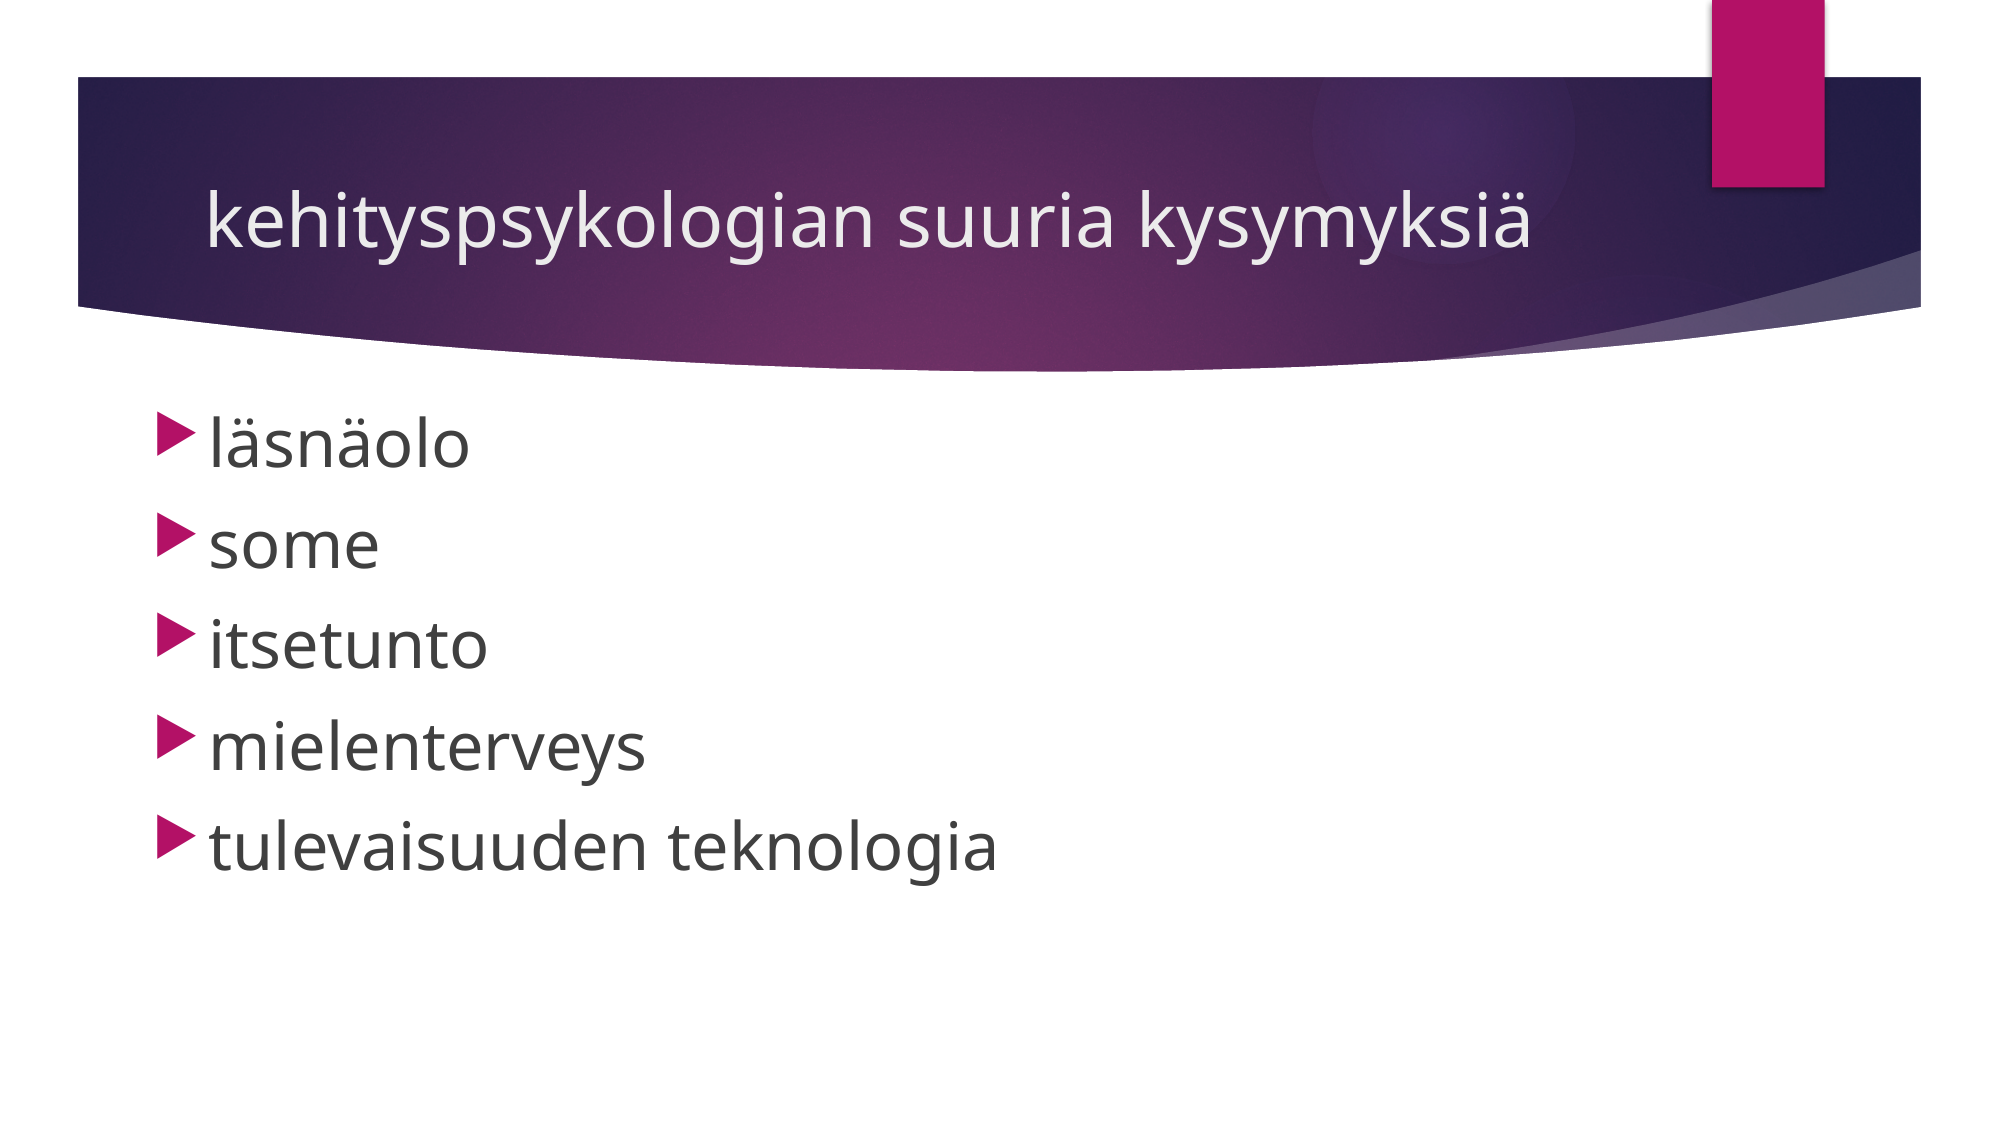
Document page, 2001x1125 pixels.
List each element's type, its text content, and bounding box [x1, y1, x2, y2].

list läsnäolo some itsetunto mielenterveys tulevaisuuden teknologia [137, 392, 1863, 1062]
title kehityspsykologian suuria kysymyksiä [189, 159, 1627, 276]
